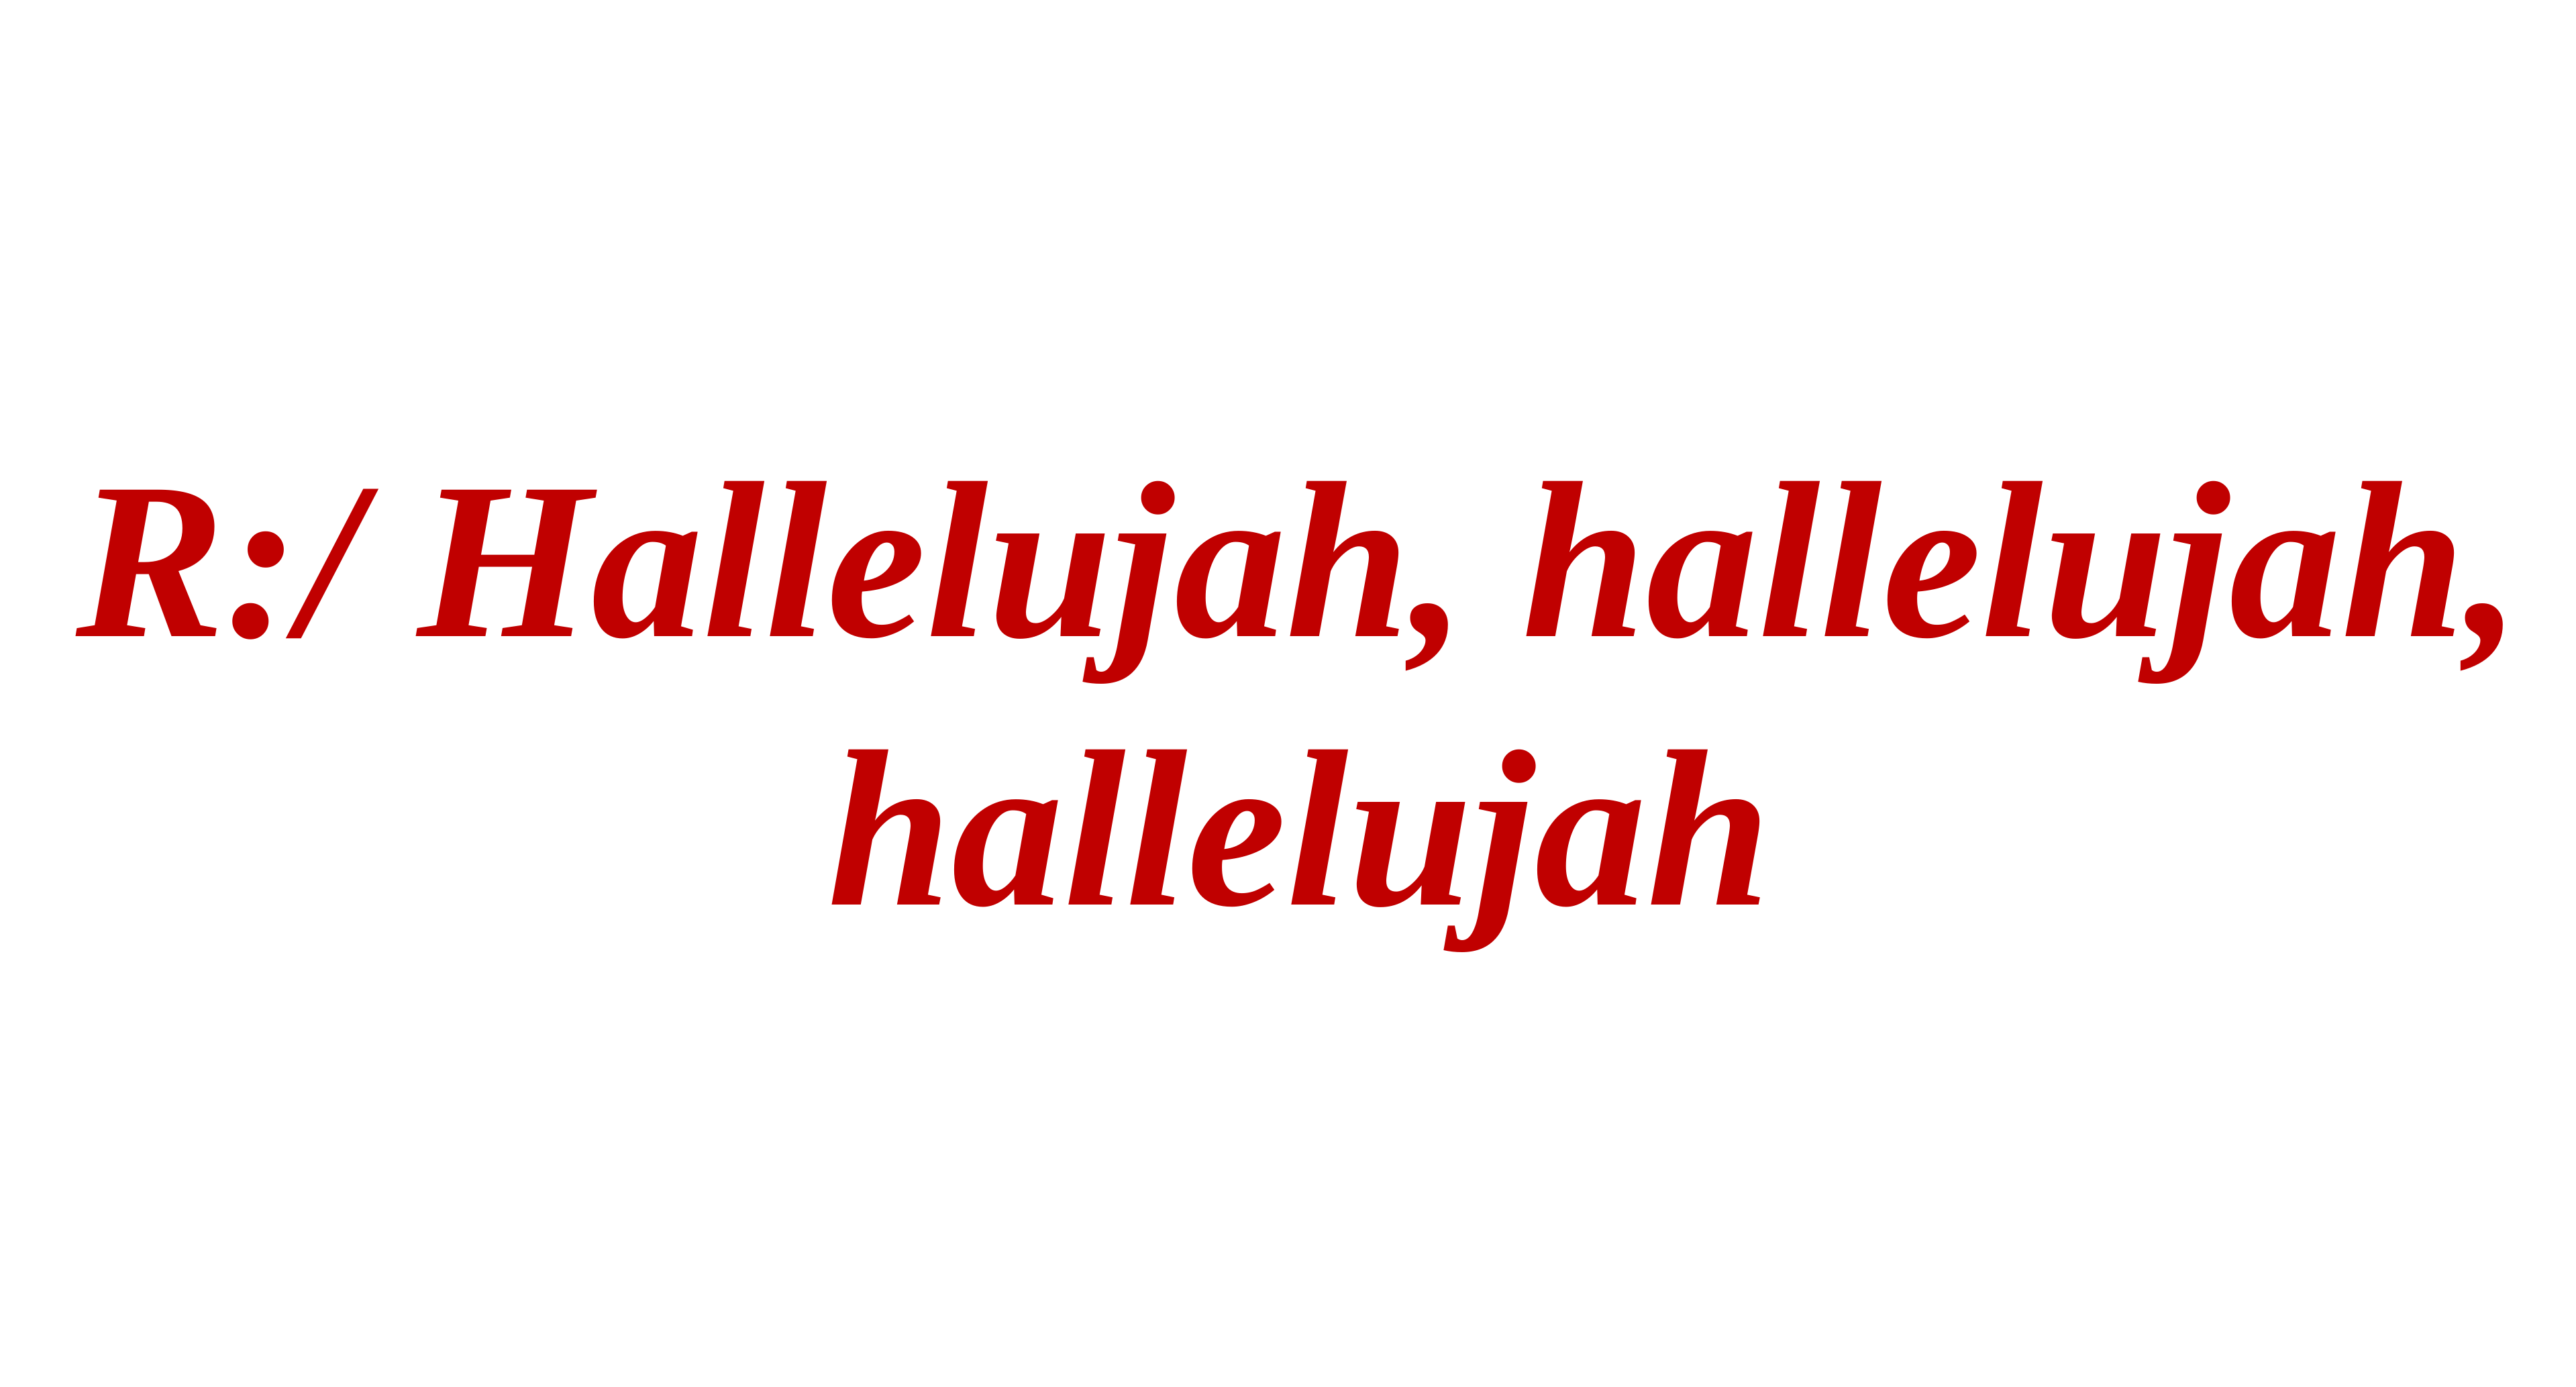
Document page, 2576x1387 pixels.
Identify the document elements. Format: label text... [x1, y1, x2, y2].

list R:/ Hallelujah, hallelujah, hallelujah [59, 408, 2540, 964]
